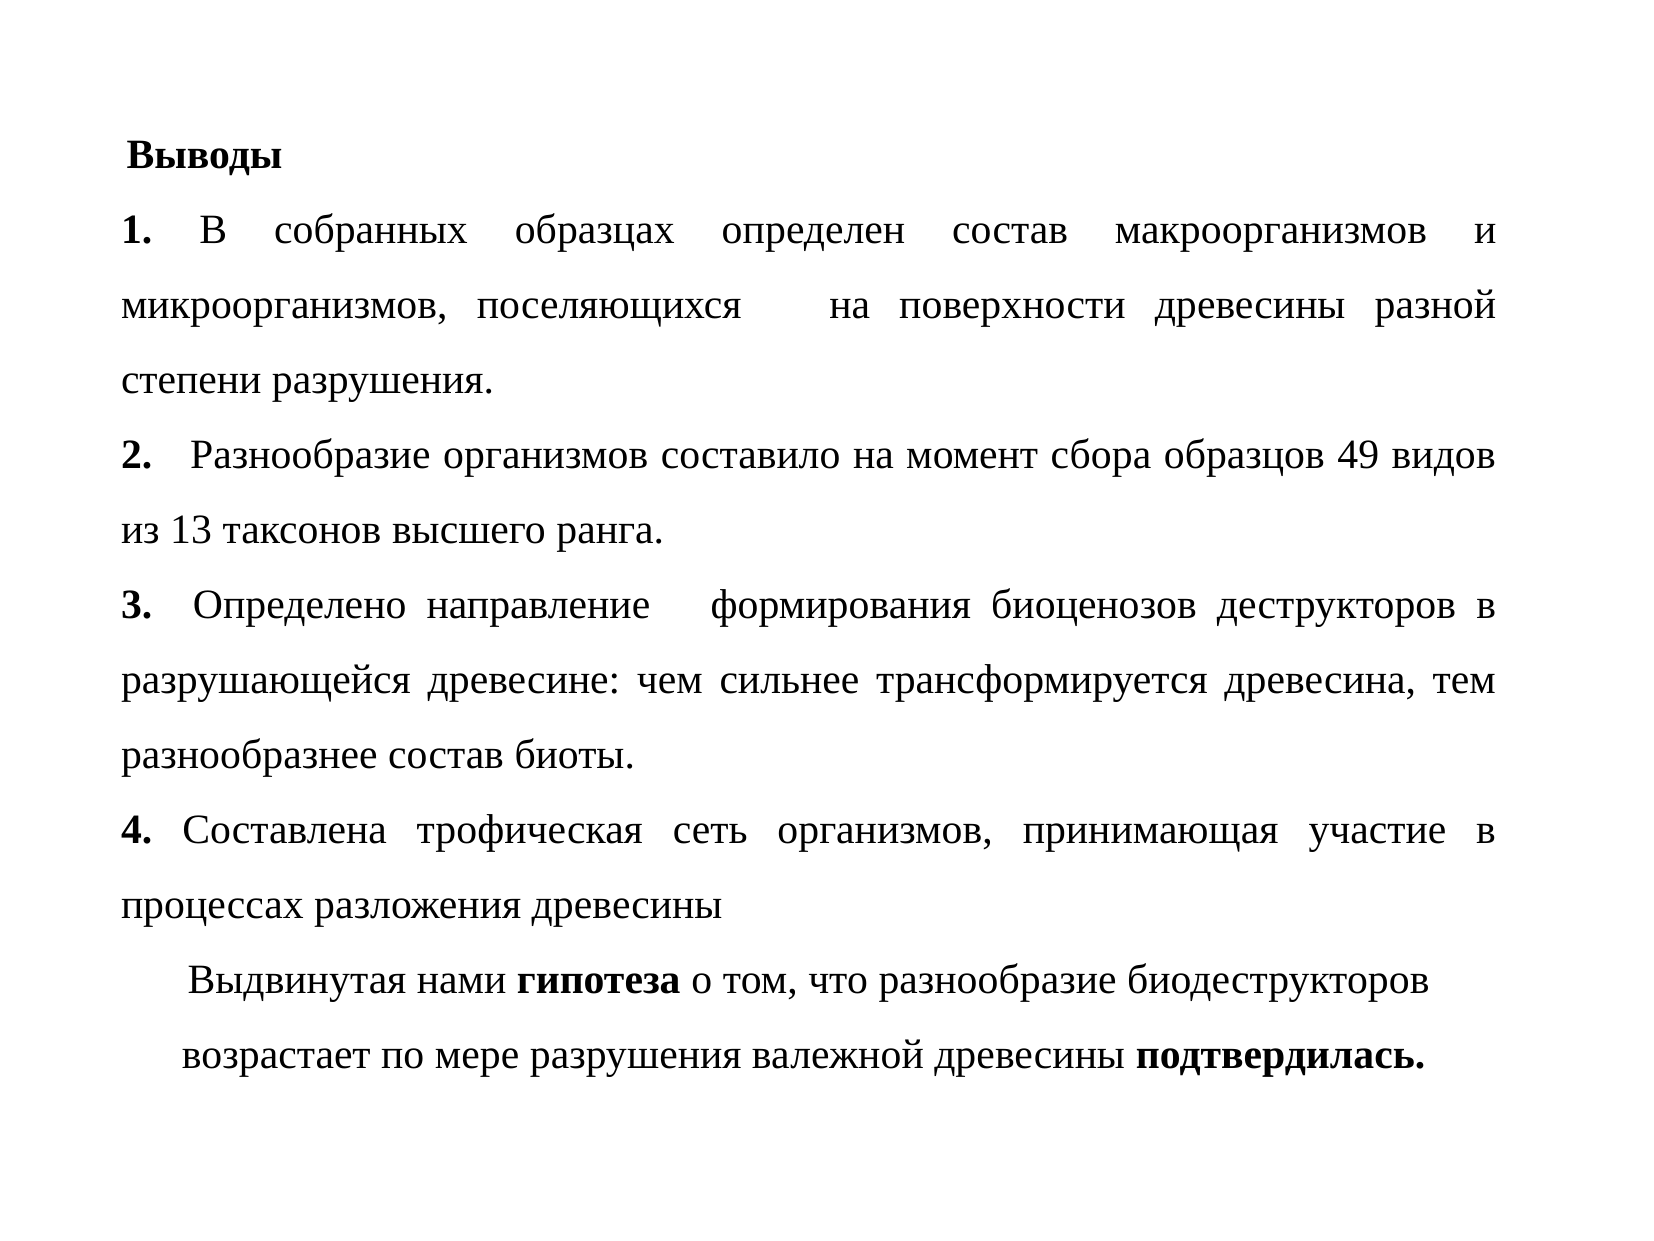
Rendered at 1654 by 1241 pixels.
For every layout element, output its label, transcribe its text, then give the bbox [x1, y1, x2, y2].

text_box Выводы 1. В собранных образцах определен состав макроорганизмов и микроорганизмов, поселяющихся на поверхности древесины разной степени разрушения. 2. Разнообразие организмов составило на момент сбора образцов 49 видов из 13 таксонов высшего ранга. 3. Определено направление формирования биоценозов деструкторов в разрушающейся древесине: чем сильнее трансформируется древесина, тем разнообразнее состав биоты. 4. Составлена трофическая сеть организмов, принимающая участие в процессах разложения древесины Выдвинутая нами гипотеза о том, что разнообразие биодеструкторов возрастает по мере разрушения валежной древесины подтвердилась. [106, 94, 1512, 1105]
